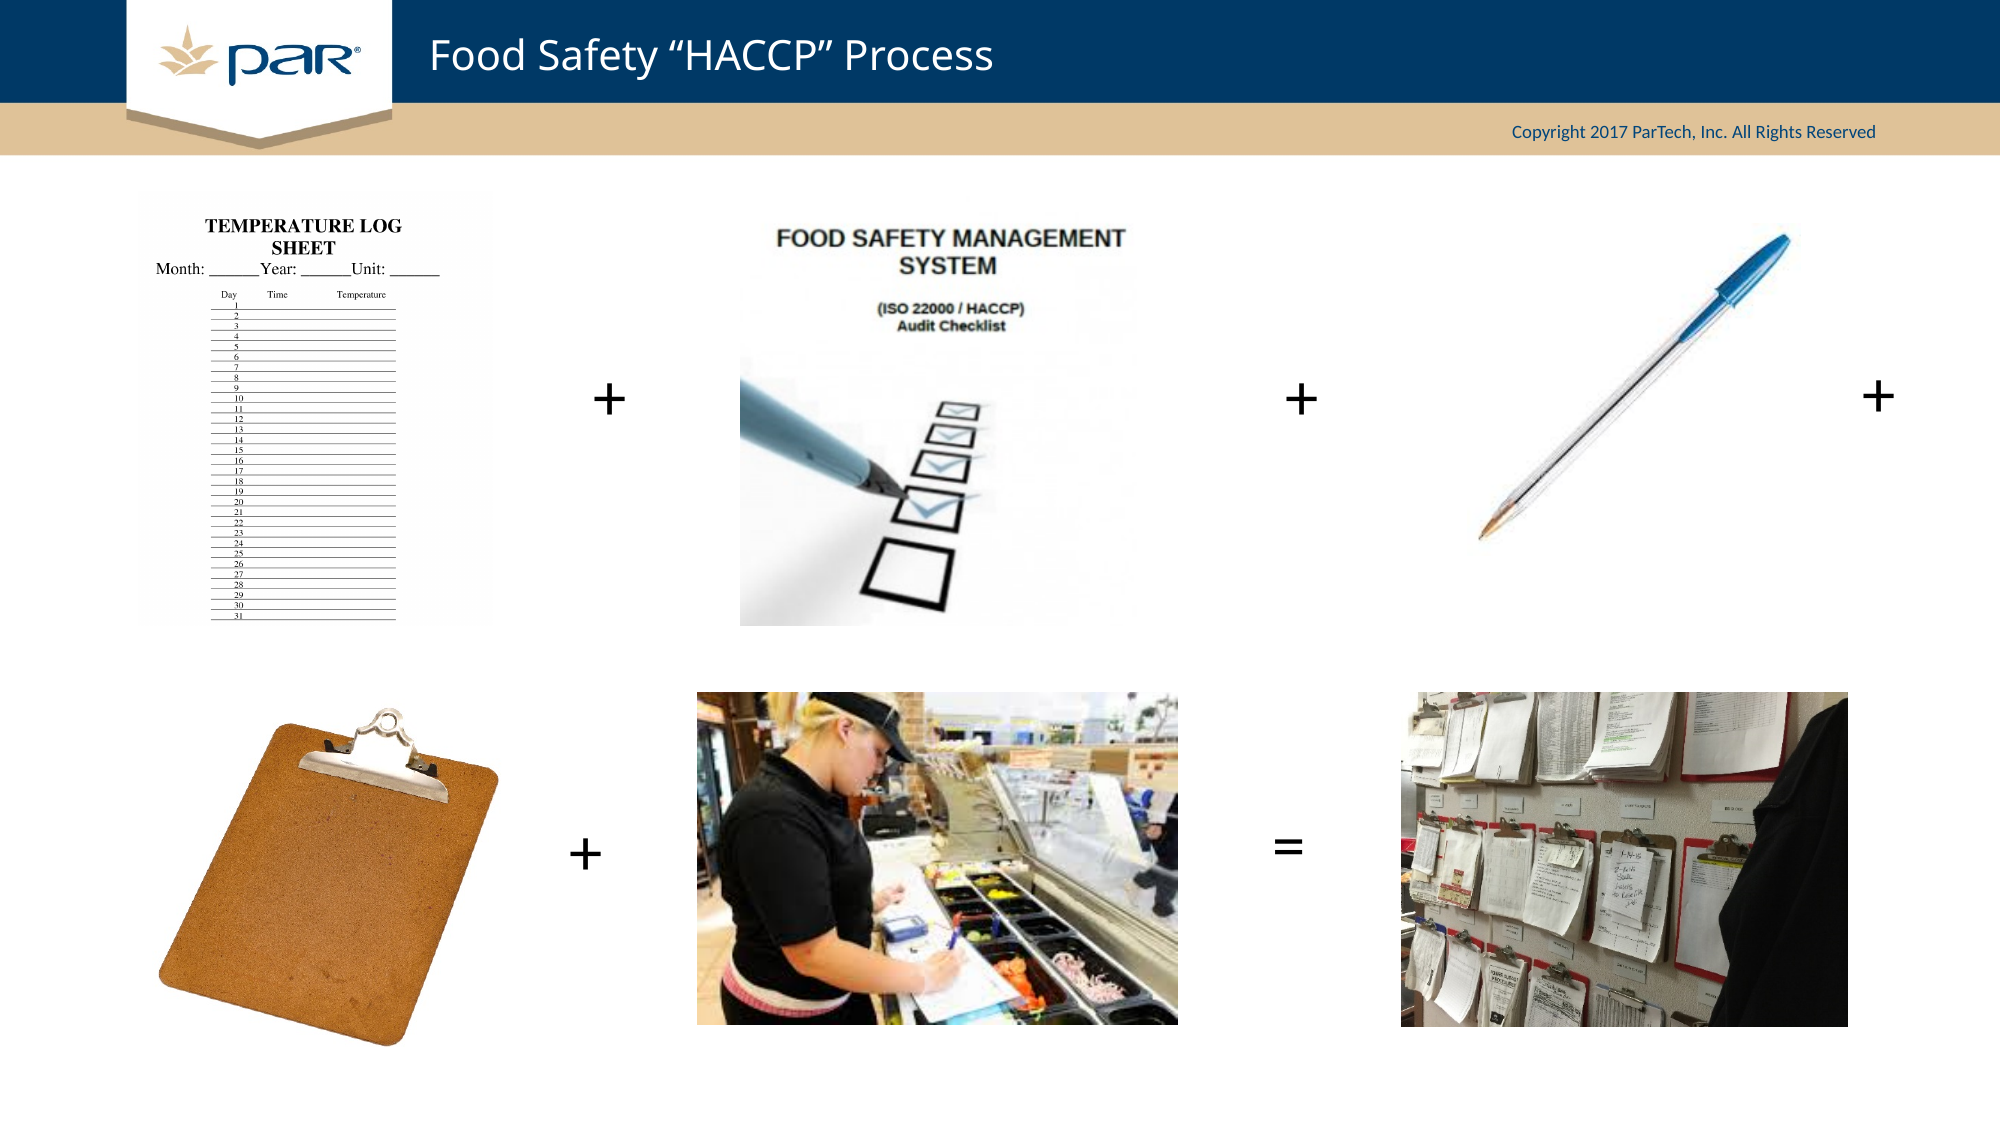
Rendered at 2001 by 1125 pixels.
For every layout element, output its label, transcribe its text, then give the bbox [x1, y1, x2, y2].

text_box + [555, 801, 619, 897]
text_box + [1847, 343, 1911, 438]
title Food Safety “HACCP” Process [414, 27, 1825, 87]
picture [0, 0, 2000, 1125]
text_box + [1270, 346, 1334, 442]
text_box + [578, 346, 642, 442]
text_box = [1257, 794, 1321, 890]
